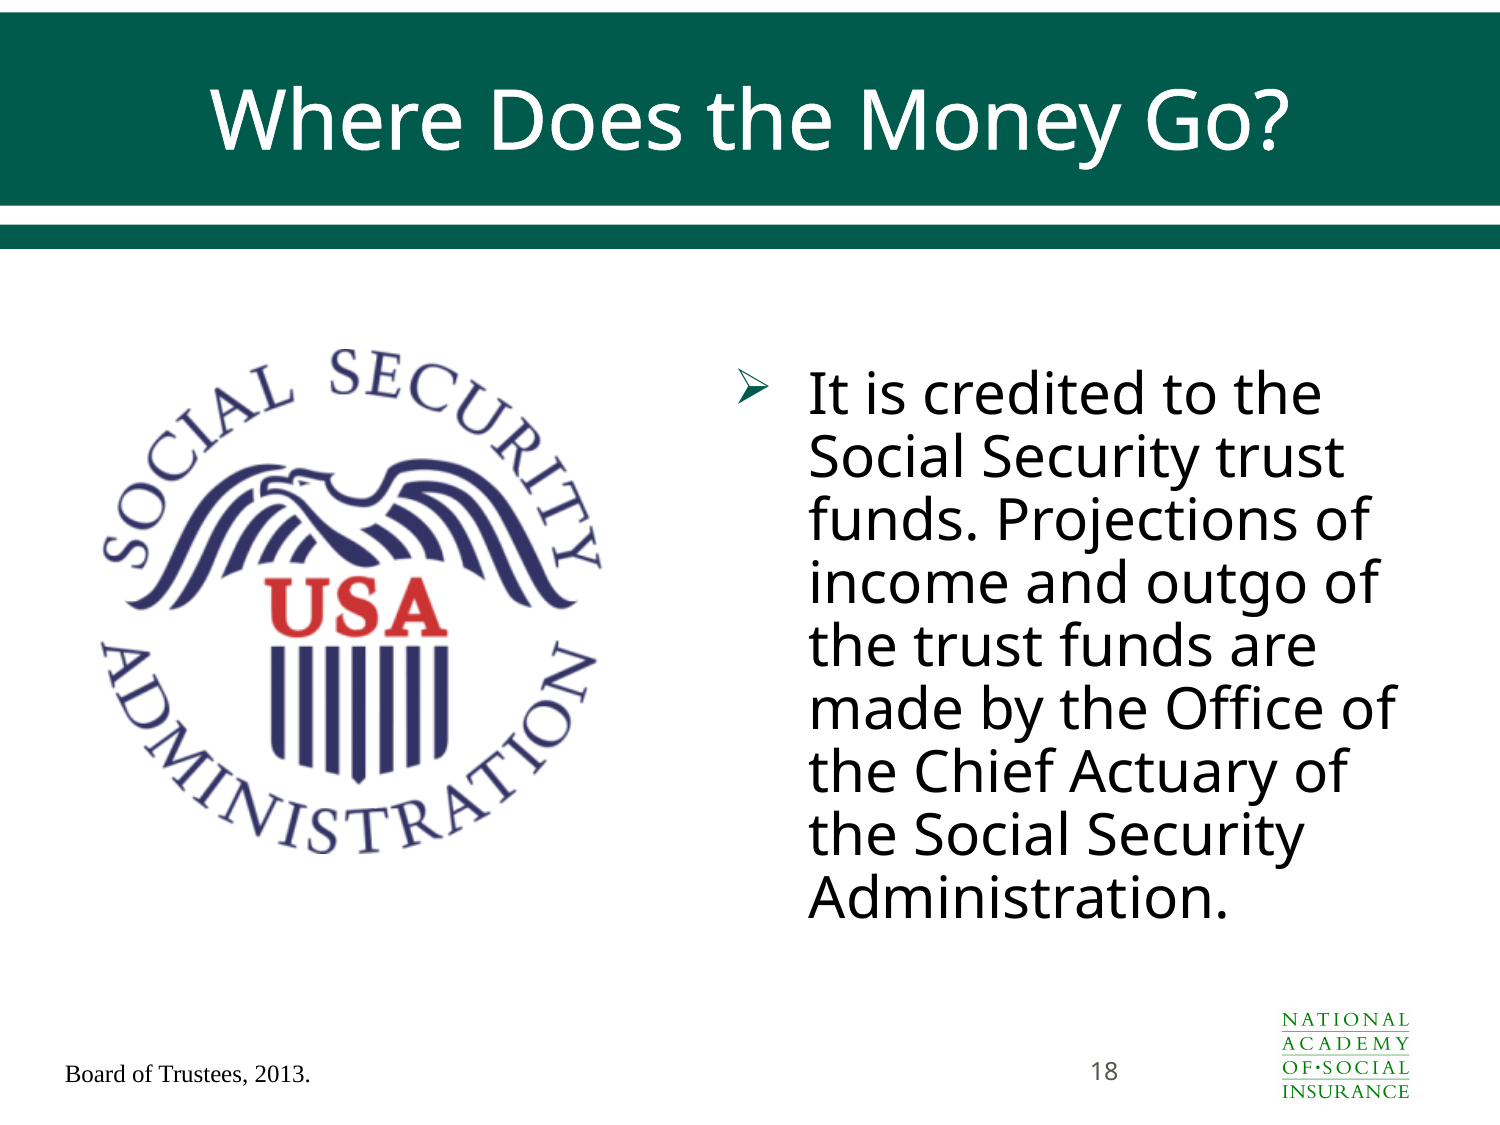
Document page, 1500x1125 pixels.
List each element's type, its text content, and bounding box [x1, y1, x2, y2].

picture [99, 349, 604, 854]
picture [1275, 1033, 1413, 1042]
slide_number 18 [1074, 1042, 1425, 1103]
text_box Board of Trustees, 2013. [49, 1050, 800, 1095]
list It is credited to the Social Security trust funds. Projections of income and outgo of the trust funds are made by the Office of the Chief Actuary of the Social Security Administration. [662, 357, 1438, 1033]
title Where Does the Money Go? [75, 24, 1425, 208]
